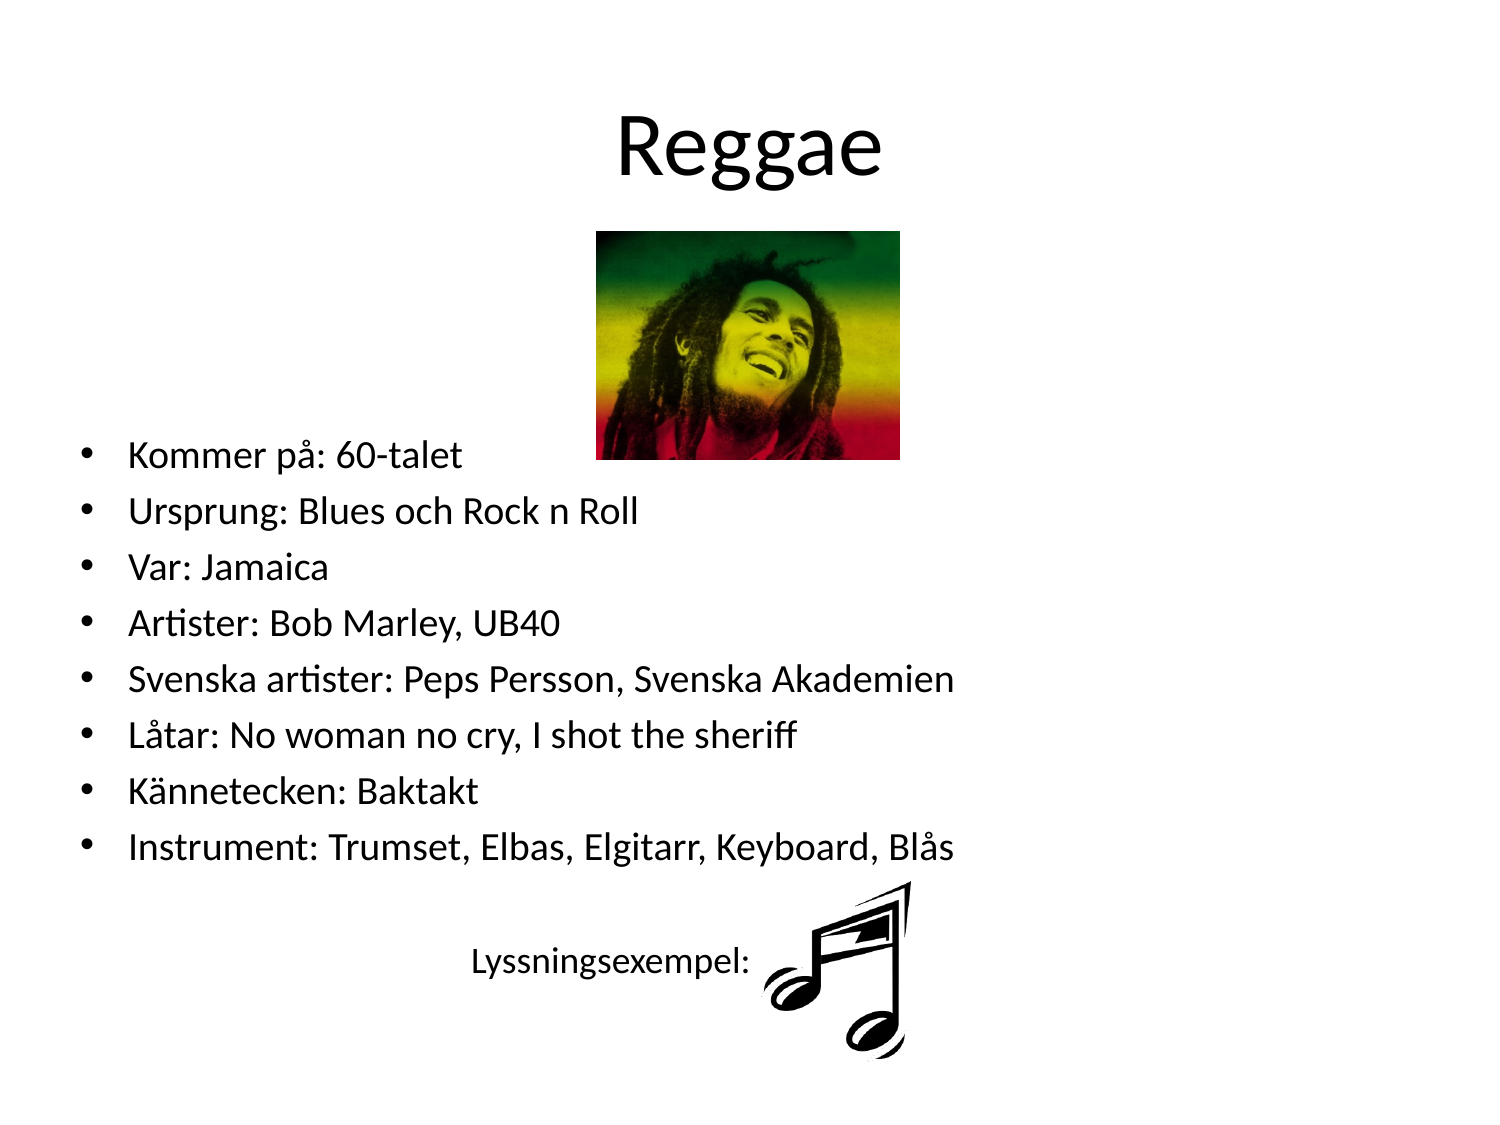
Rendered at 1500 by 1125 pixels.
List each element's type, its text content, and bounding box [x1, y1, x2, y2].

picture [761, 881, 911, 1062]
picture [596, 231, 900, 460]
list Kommer på: 60-talet Ursprung: Blues och Rock n Roll Var: Jamaica Artister: Bob Marley, UB40 Svenska artister: Peps Persson, Svenska Akademien Låtar: No woman no cry, I shot the sheriff Kännetecken: Baktakt Instrument: Trumset, Elbas, Elgitarr, Keyboard, Blås [64, 420, 1331, 882]
text_box Lyssningsexempel: [456, 928, 756, 989]
title Reggae [75, 45, 1425, 233]
